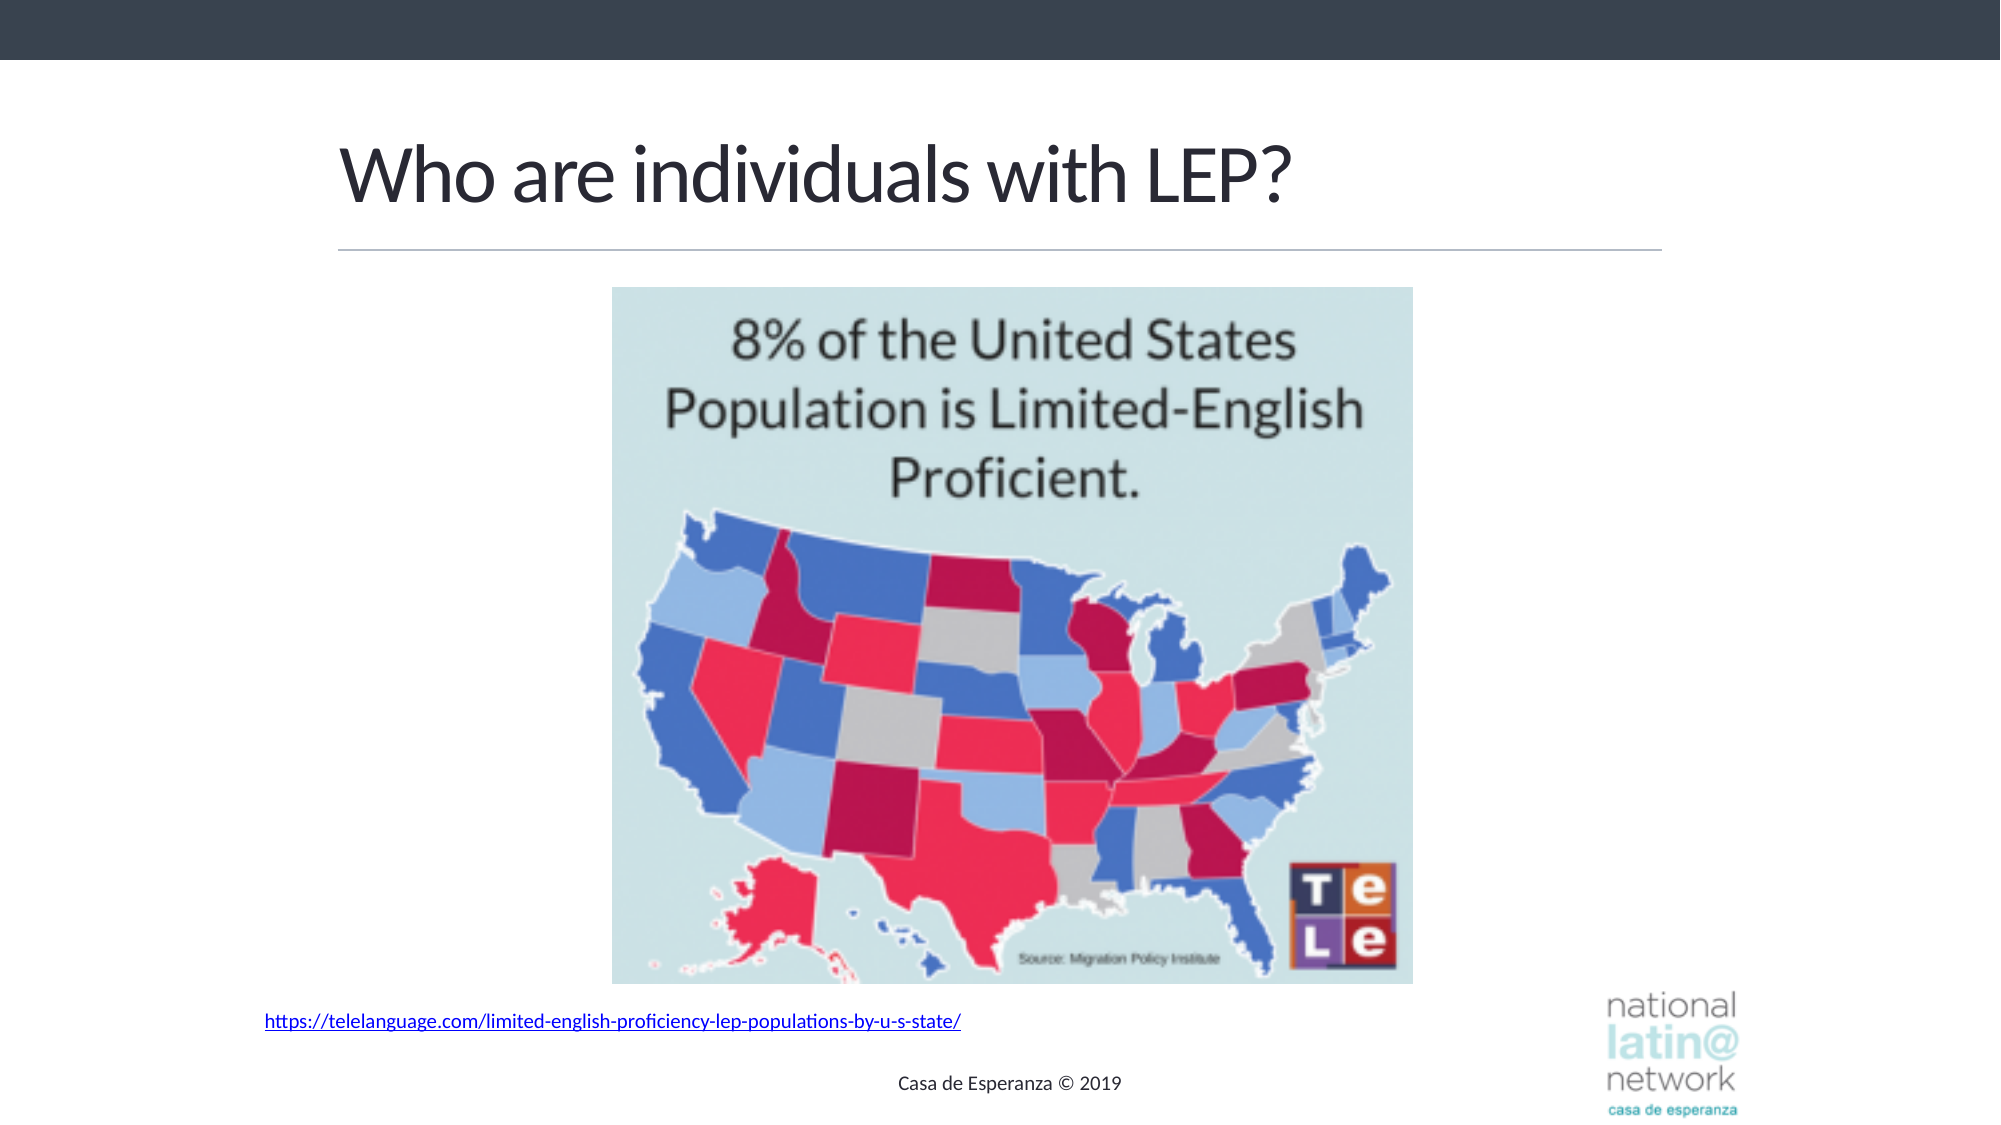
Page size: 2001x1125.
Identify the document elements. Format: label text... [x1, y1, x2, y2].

picture [1596, 990, 1746, 1120]
title Who are individuals with LEP? [324, 87, 1675, 250]
picture [612, 287, 1413, 984]
text_box Casa de Esperanza © 2019 [883, 1062, 1142, 1102]
text_box https://telelanguage.com/limited-english-proficiency-lep-populations-by-u-s-state/ [249, 999, 1000, 1065]
